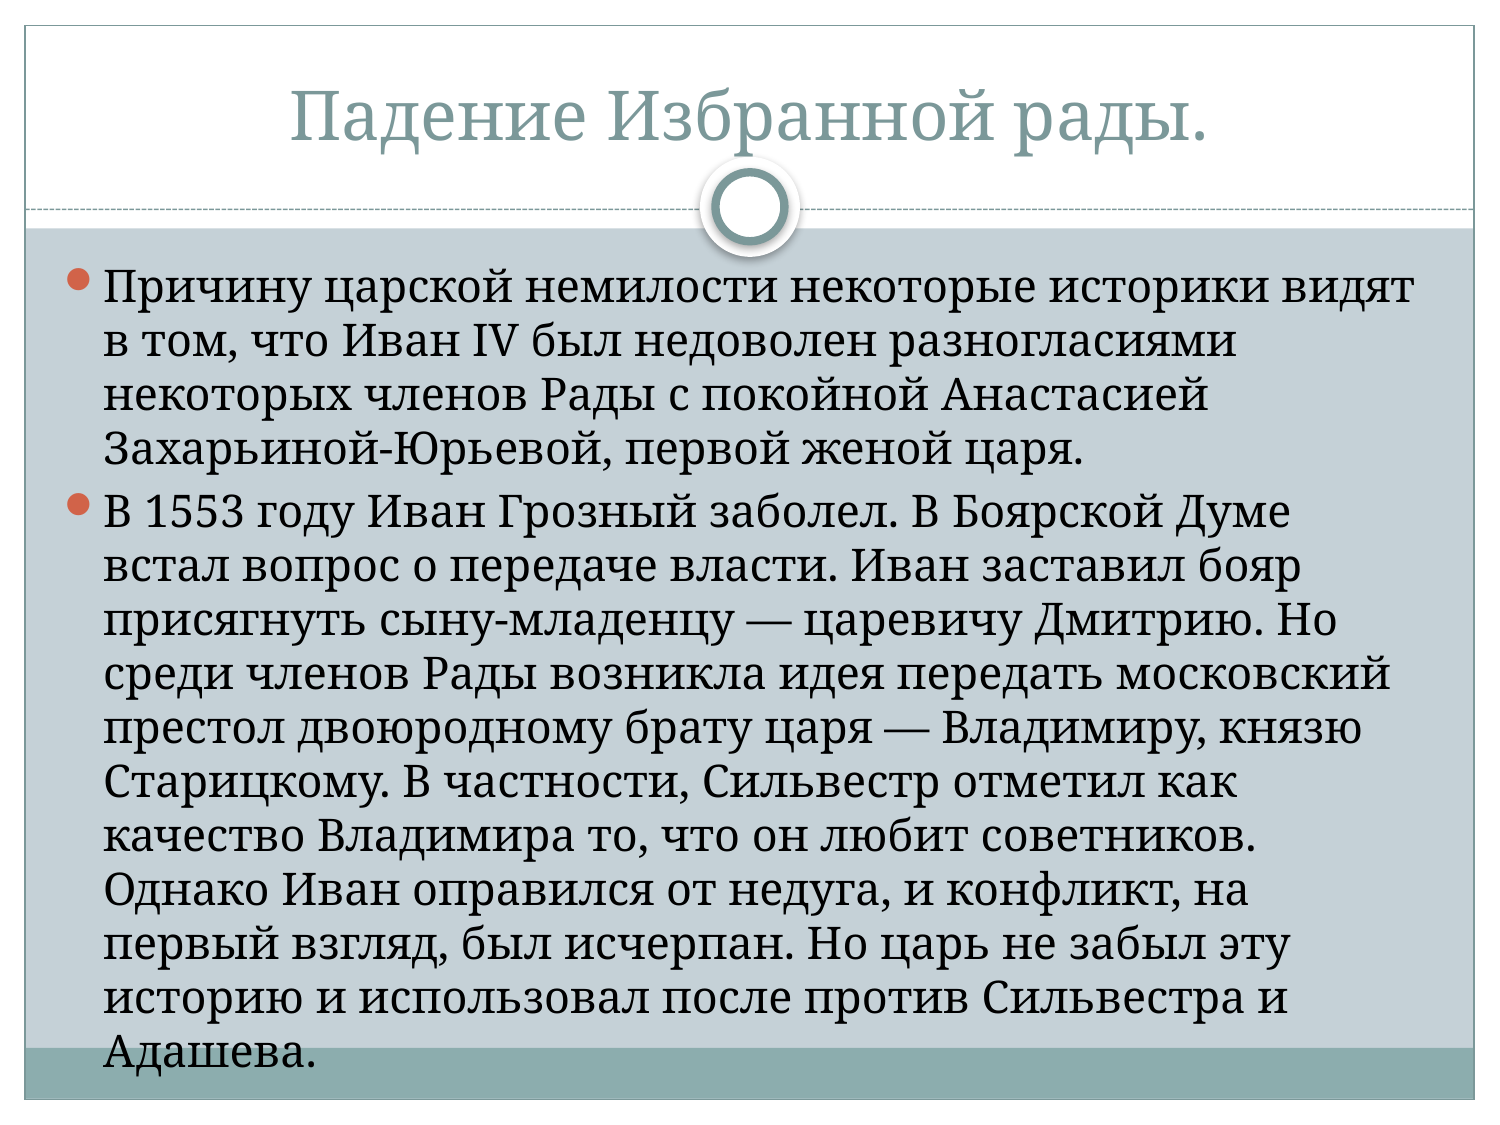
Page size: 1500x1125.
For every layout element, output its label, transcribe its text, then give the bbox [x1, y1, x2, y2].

title Падение Избранной рады. [49, 37, 1450, 162]
list Причину царской немилости некоторые историки видят в том, что Иван IV был недоволен разногласиями некоторых членов Рады с покойной Анастасией Захарьиной-Юрьевой, первой женой царя. В 1553 году Иван Грозный заболел. В Боярской Думе встал вопрос о передаче власти. Иван заставил бояр присягнуть сыну-младенцу — царевичу Дмитрию. Но среди членов Рады возникла идея передать московский престол двоюродному брату царя — Владимиру, князю Старицкому. В частности, Сильвестр отметил как качество Владимира то, что он любит советников. Однако Иван оправился от недуга, и конфликт, на первый взгляд, был исчерпан. Но царь не забыл эту историю и использовал после против Сильвестра и Адашева. [49, 250, 1445, 1090]
